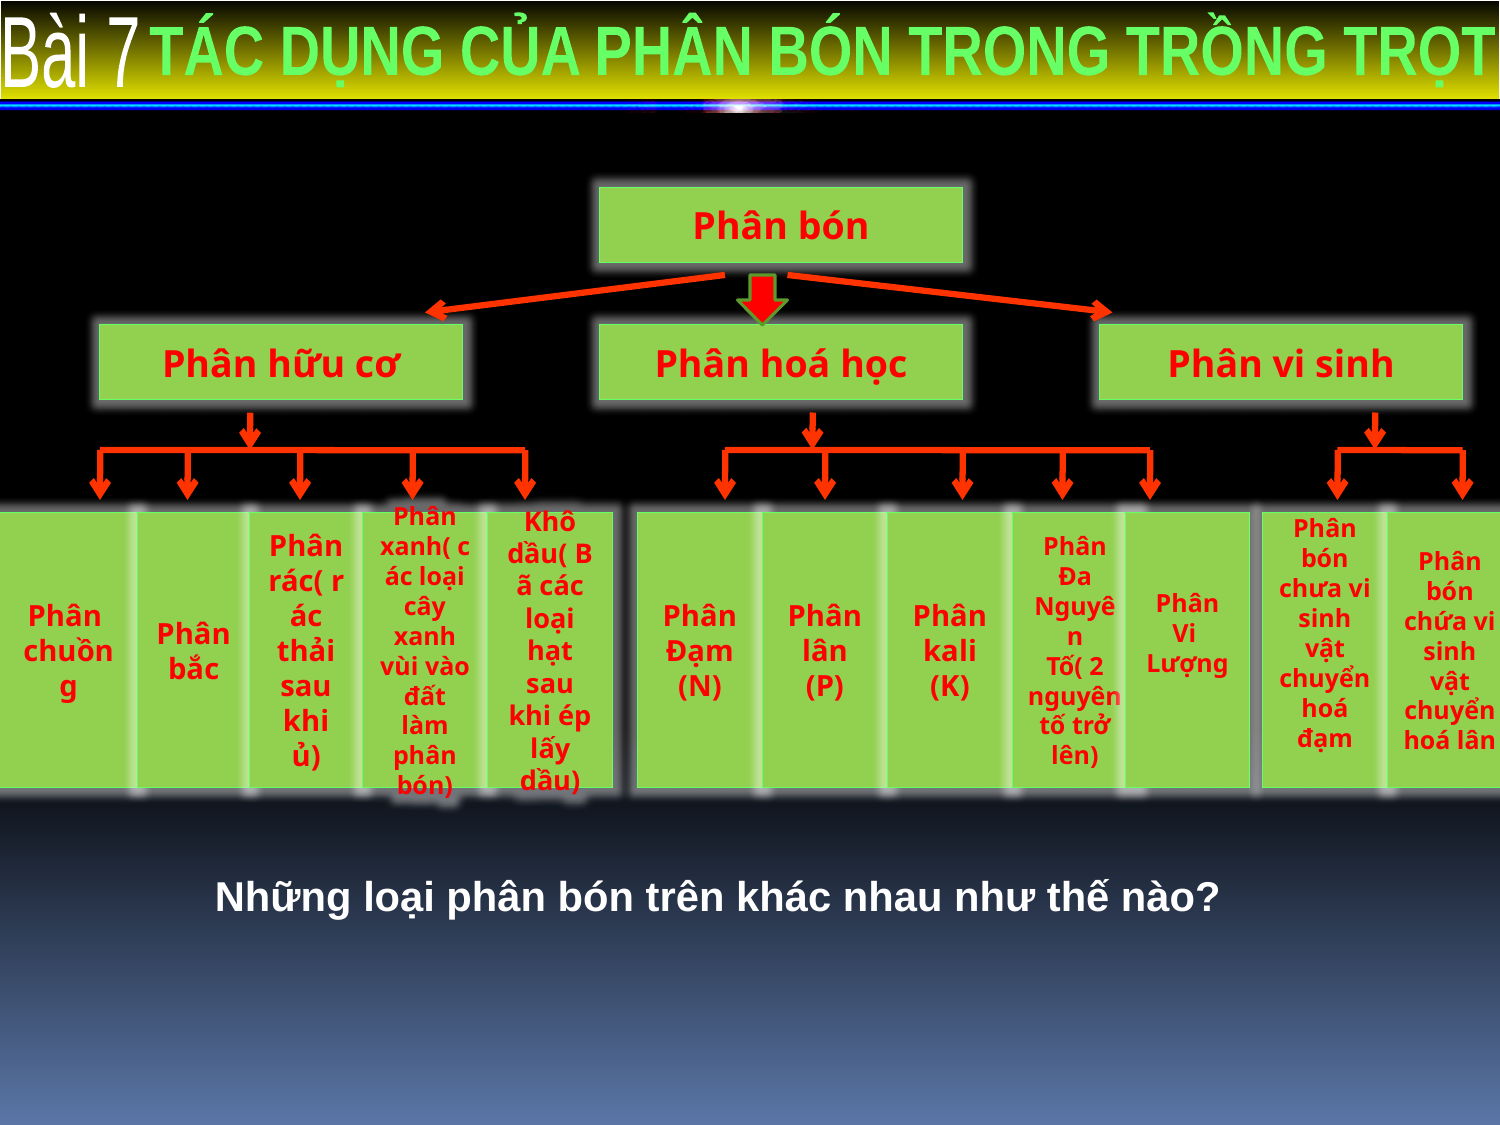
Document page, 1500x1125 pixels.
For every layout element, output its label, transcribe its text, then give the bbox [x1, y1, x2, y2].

text_box Phân xanh( các loại cây xanh vùi vào đất làm phân bón) [362, 512, 474, 788]
text_box Phân Vi Lượng [1125, 512, 1249, 788]
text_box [787, 274, 1113, 313]
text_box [424, 274, 726, 313]
text_box Phân bón chưa vi sinh vật chuyển hoá đạm [1262, 512, 1374, 788]
text_box Phân hữu cơ [99, 324, 463, 400]
text_box Phân rác( rác thải sau khi ủ) [249, 512, 349, 788]
text_box Khô dầu( Bã các loại hạt sau khi ép lấy dầu) [487, 512, 613, 788]
text_box Phân chuồng [0, 512, 125, 788]
text_box Phân vi sinh [1099, 324, 1463, 400]
text_box Phân Đạm (N) [637, 512, 749, 788]
text_box Phân lân (P) [762, 512, 874, 788]
text_box Phân Đa Nguyên Tố( 2 nguyên tố trở lên) [1012, 512, 1112, 788]
text_box Phân hoá học [599, 324, 963, 400]
text_box Phân bắc [137, 512, 238, 788]
text_box Phân bón [599, 187, 963, 263]
text_box [736, 273, 779, 327]
text_box Những loại phân bón trên khác nhau như thế nào? [200, 862, 1375, 928]
text_box [0, 0, 1500, 93]
picture [0, 99, 1500, 113]
text_box Phân bón chứa vi sinh vật chuyển hoá lân [1387, 512, 1500, 788]
text_box Phân kali (K) [887, 512, 999, 788]
